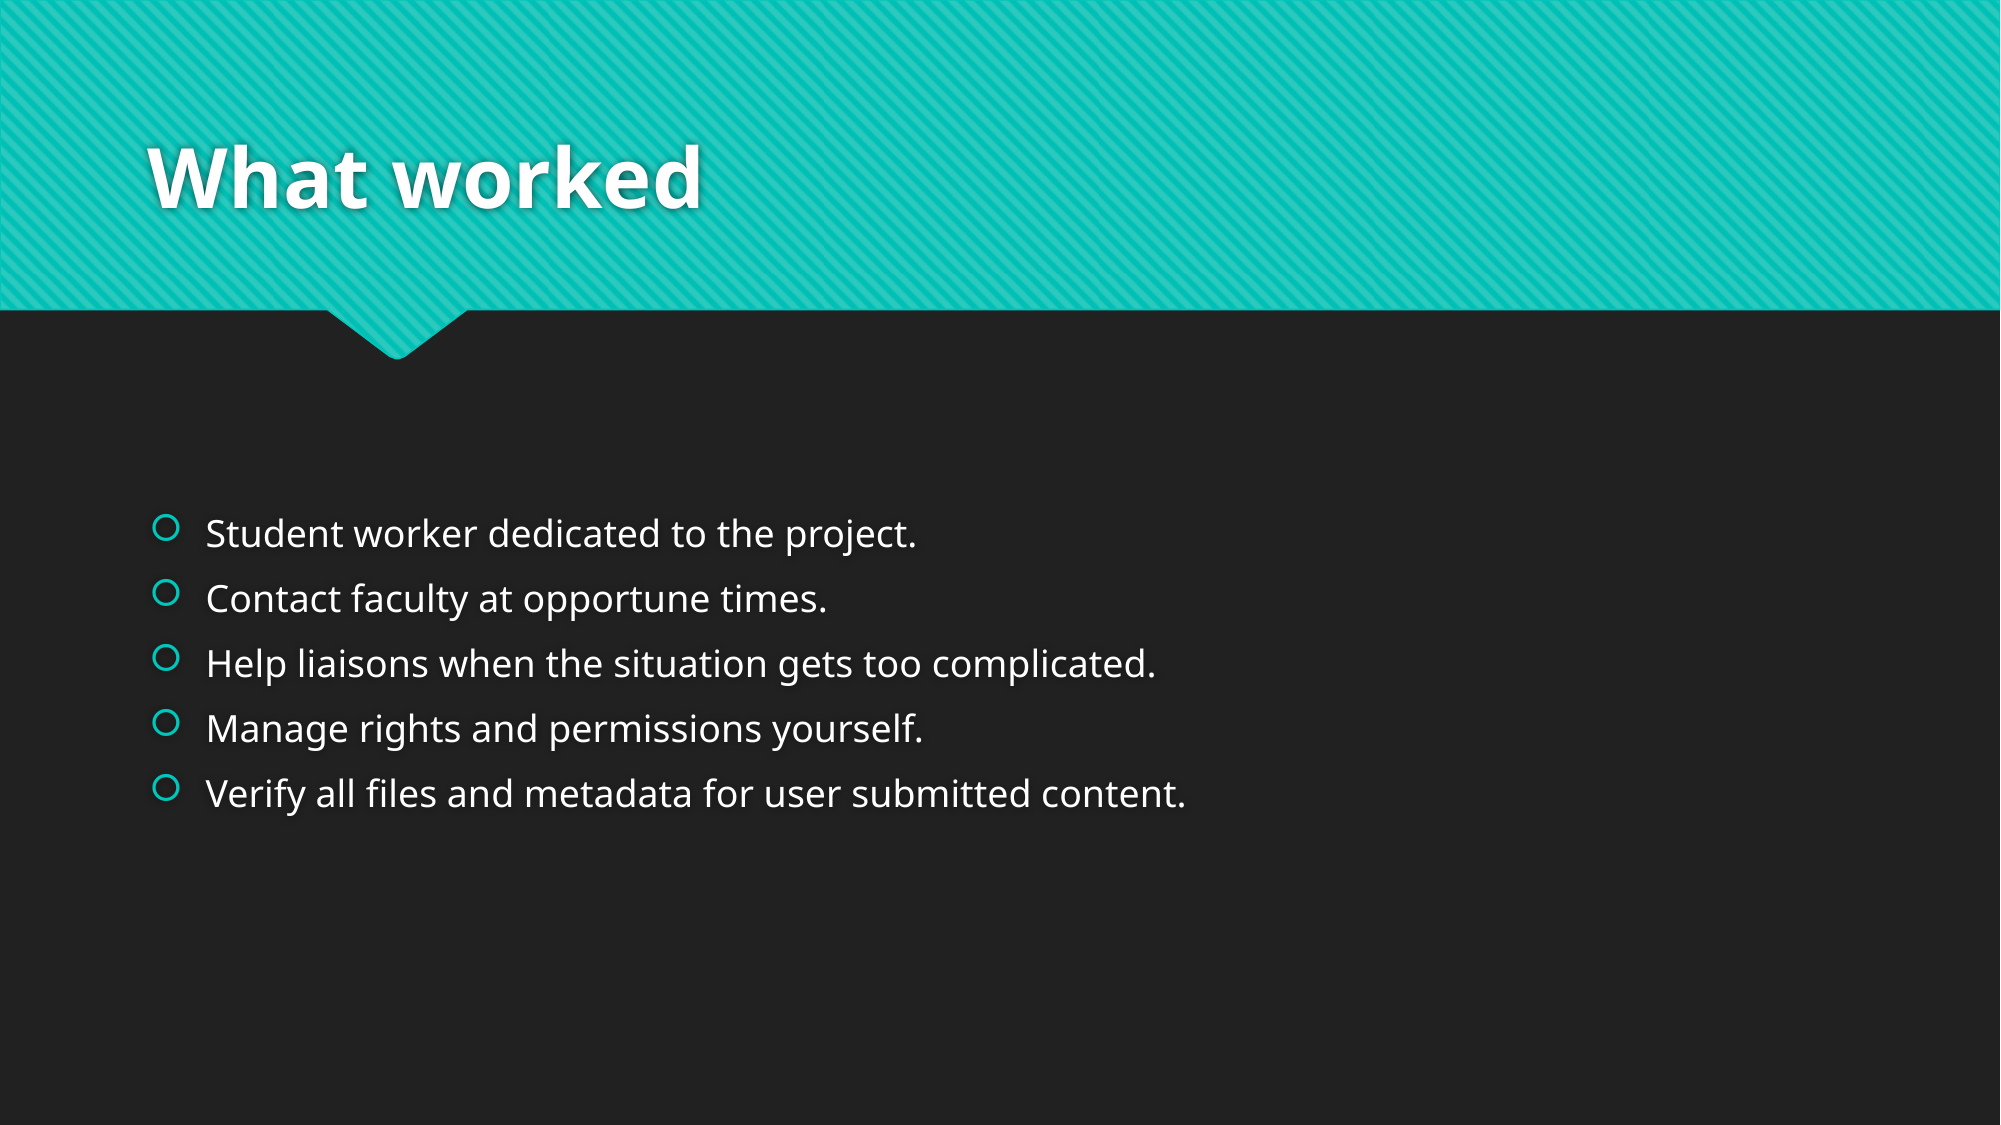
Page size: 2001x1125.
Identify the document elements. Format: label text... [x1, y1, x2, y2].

list Student worker dedicated to the project. Contact faculty at opportune times. Help liaisons when the situation gets too complicated. Manage rights and permissions yourself. Verify all files and metadata for user submitted content. [134, 364, 1866, 962]
title What worked [132, 73, 1868, 233]
